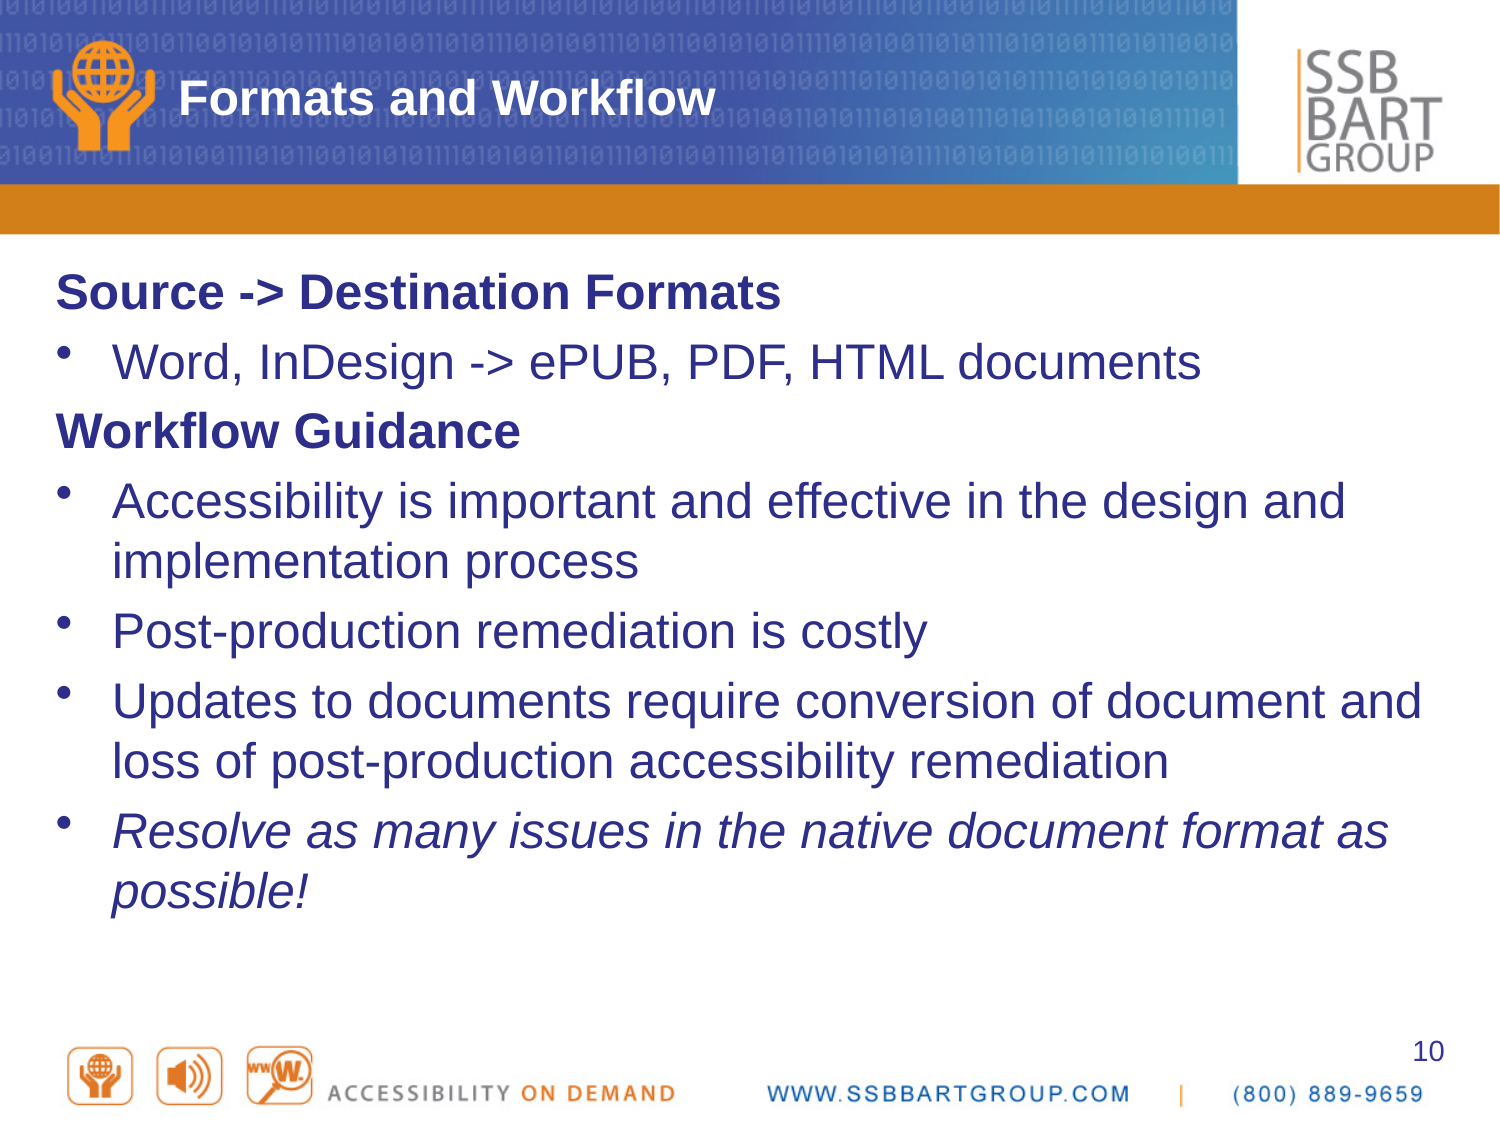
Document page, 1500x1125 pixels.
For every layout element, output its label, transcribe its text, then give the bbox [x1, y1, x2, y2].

picture [0, 0, 1500, 184]
picture [0, 1040, 1500, 1116]
list Source -> Destination Formats Word, InDesign -> ePUB, PDF, HTML documents Workflow Guidance Accessibility is important and effective in the design and implementation process Post-production remediation is costly Updates to documents require conversion of document and loss of post-production accessibility remediation Resolve as many issues in the native document format as possible! [40, 251, 1466, 1027]
title Formats and Workflow [178, 58, 1235, 144]
